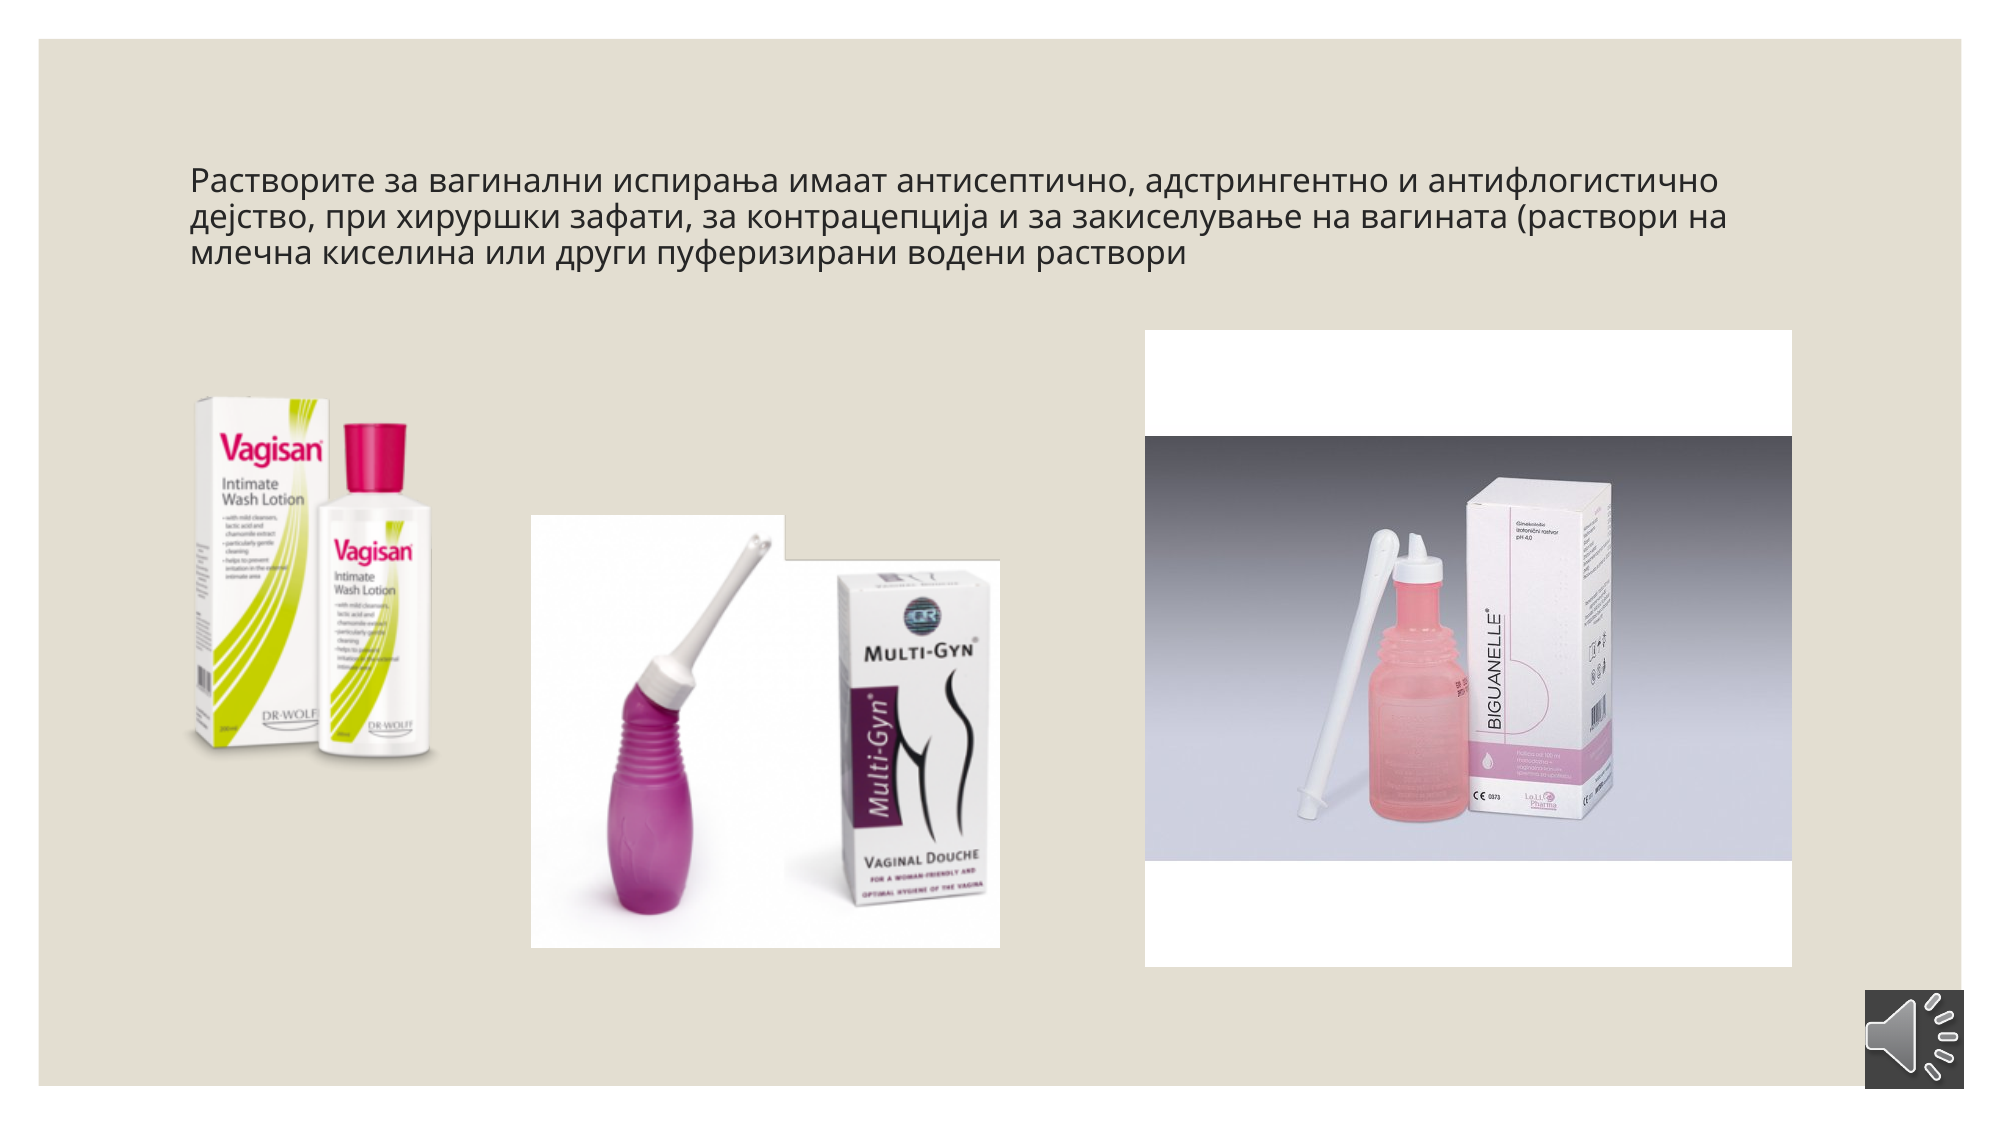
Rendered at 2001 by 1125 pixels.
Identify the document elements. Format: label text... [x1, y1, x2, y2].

title Растворите за вагинални испирања имаат антисептично, адстрингентно и антифлогистично дејство, при хируршки зафати, за контрацепција и за закиселување на вагината (раствори на млечна киселина или други пуферизирани водени раствори [174, 105, 1825, 331]
picture [531, 515, 1000, 948]
picture [1864, 989, 1965, 1090]
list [174, 383, 452, 775]
picture [1145, 330, 1792, 967]
